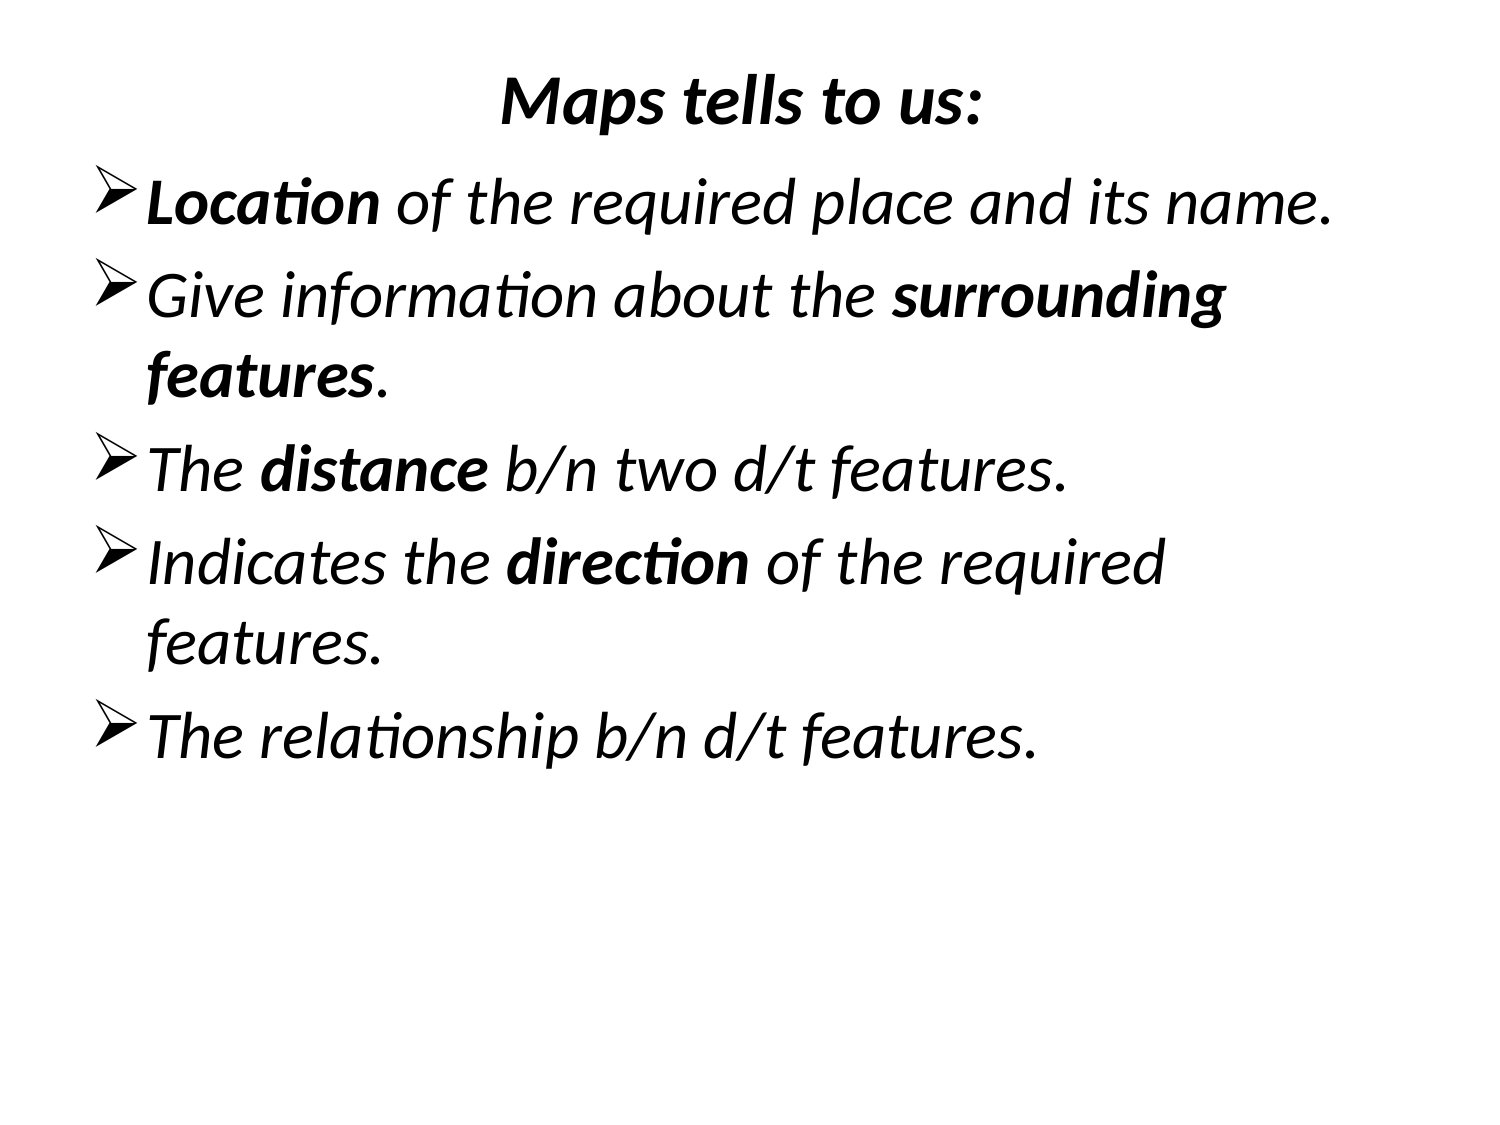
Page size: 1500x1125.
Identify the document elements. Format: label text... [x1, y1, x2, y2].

title Maps tells to us: [75, 45, 1425, 149]
list Location of the required place and its name. Give information about the surrounding features. The distance b/n two d/t features. Indicates the direction of the required features. The relationship b/n d/t features. [75, 149, 1425, 1038]
